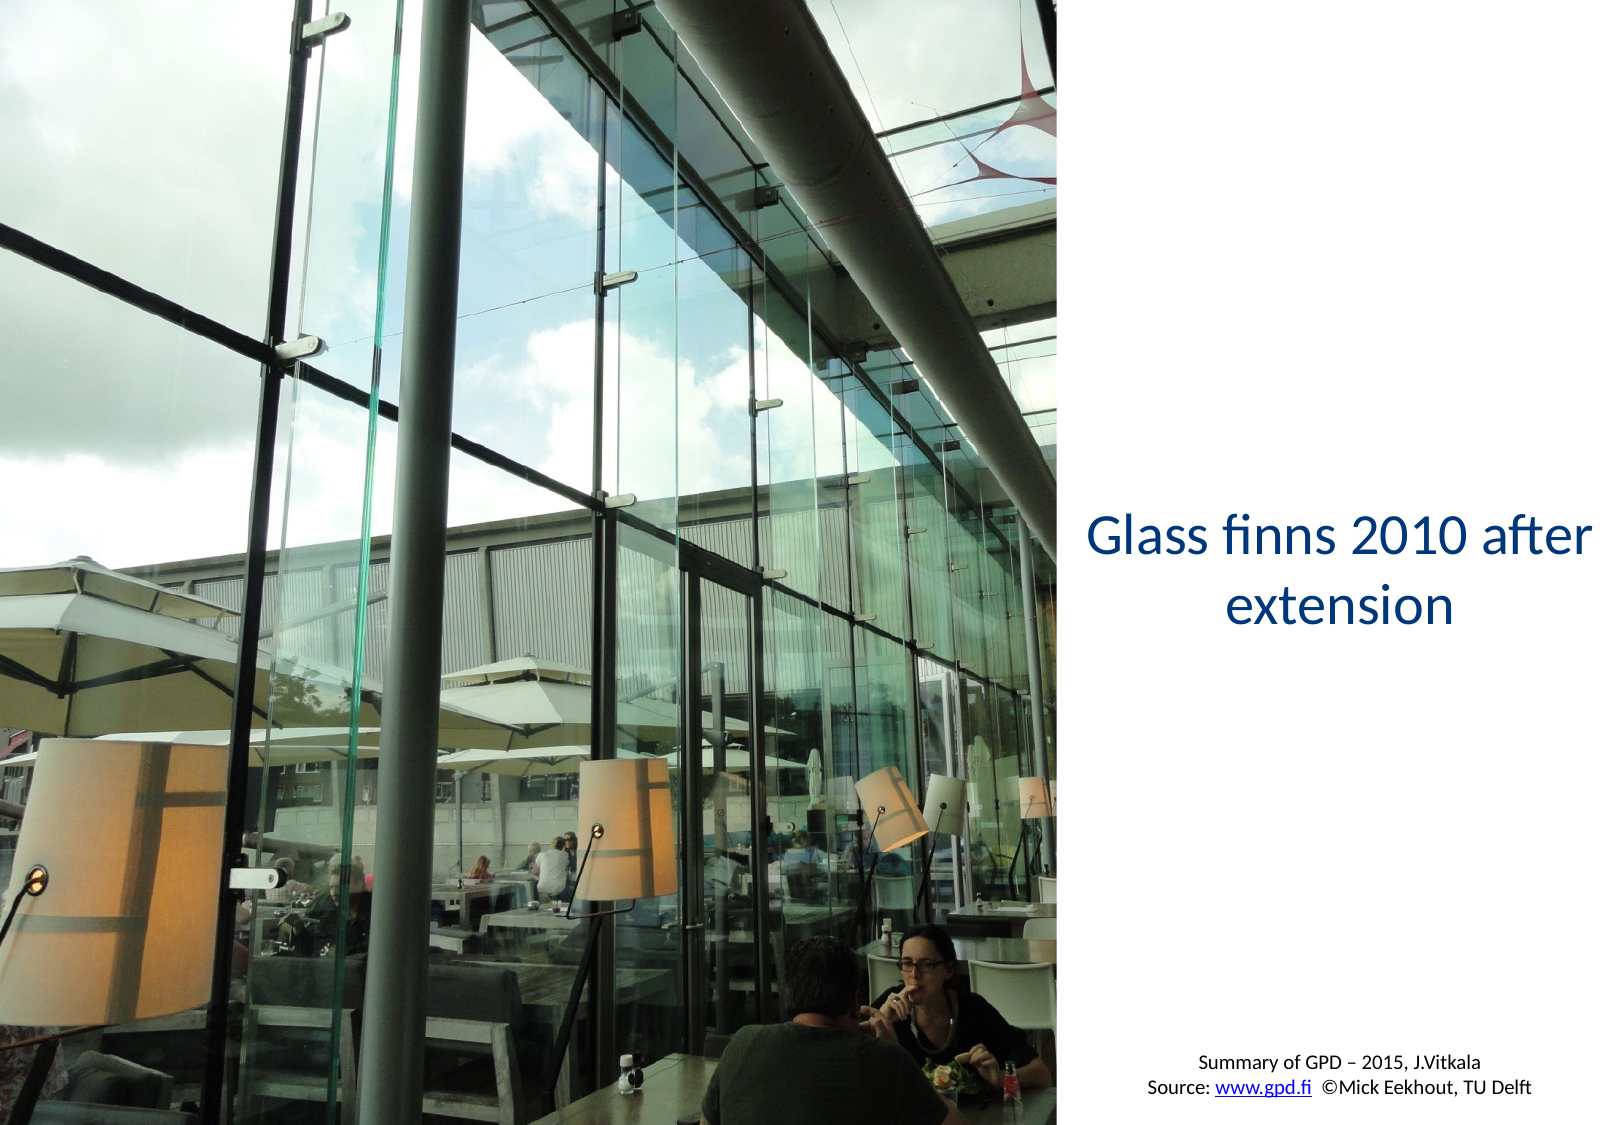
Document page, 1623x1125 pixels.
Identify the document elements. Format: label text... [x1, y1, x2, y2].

picture [0, 0, 1057, 1125]
text_box Summary of GPD – 2015, J.Vitkala Source: www.gpd.fi ©Mick Eekhout, TU Delft [1097, 1042, 1583, 1105]
text_box Glass finns 2010 after extension [1059, 489, 1622, 642]
